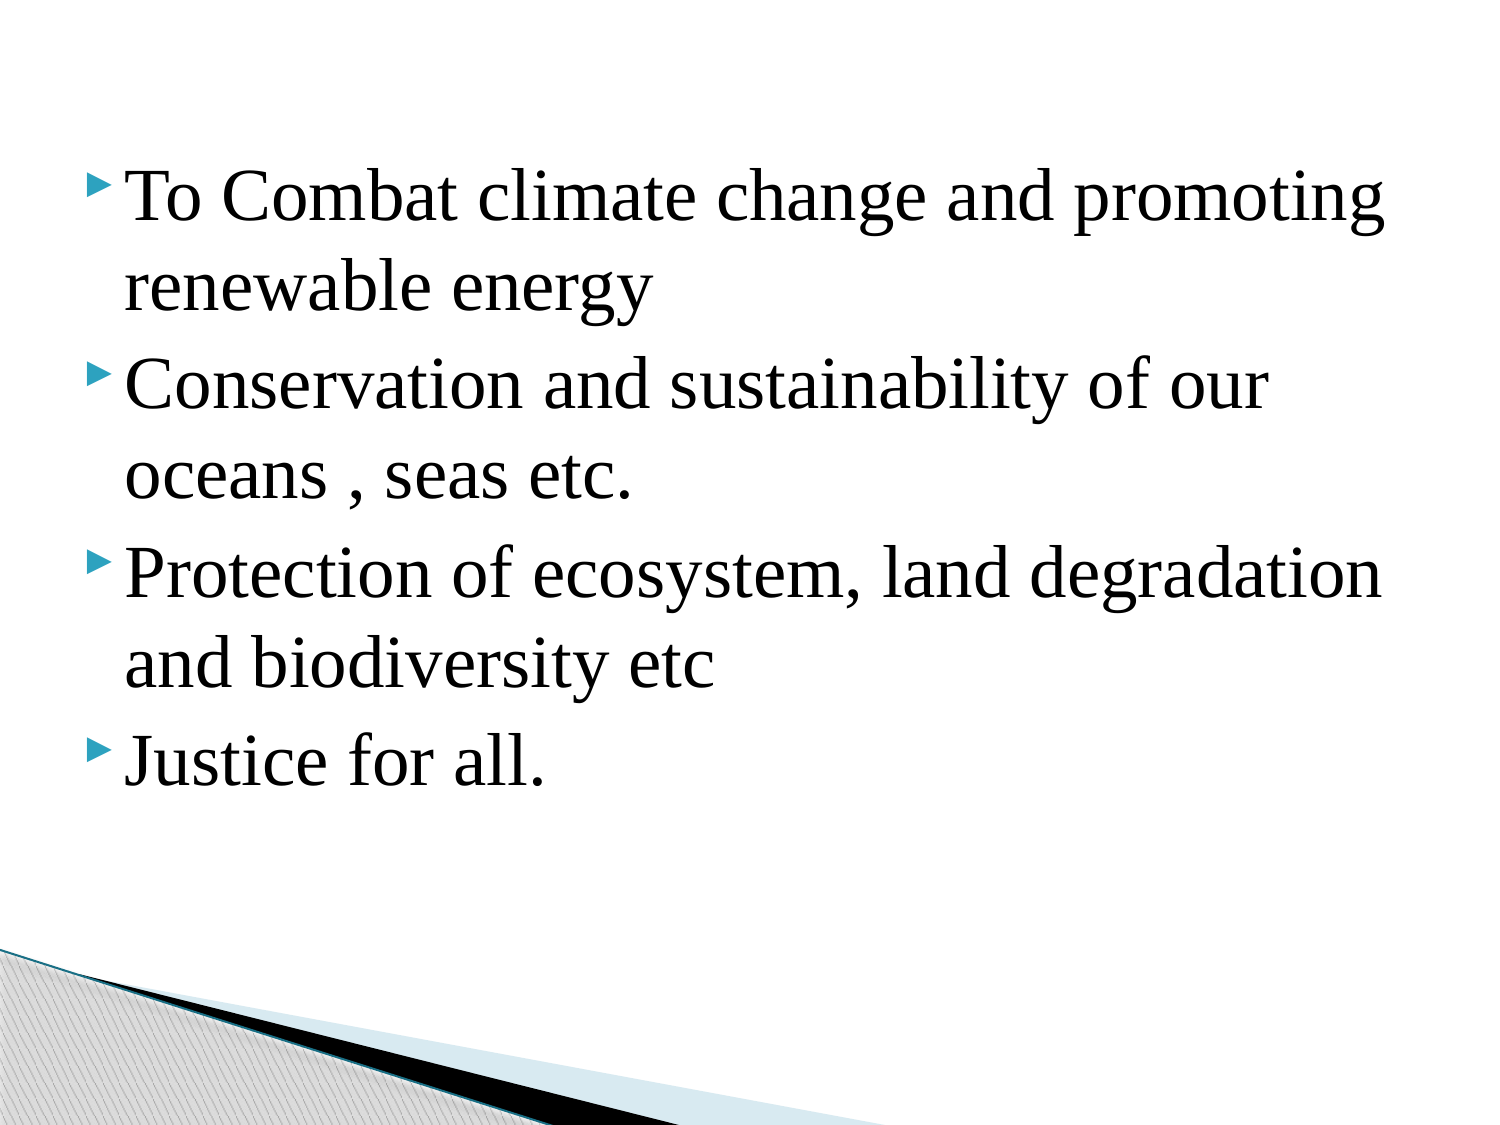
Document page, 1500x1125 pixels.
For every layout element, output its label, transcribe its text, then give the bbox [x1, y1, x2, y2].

list To Combat climate change and promoting renewable energy Conservation and sustainability of our oceans , seas etc. Protection of ecosystem, land degradation and biodiversity etc Justice for all. [50, 62, 1425, 986]
